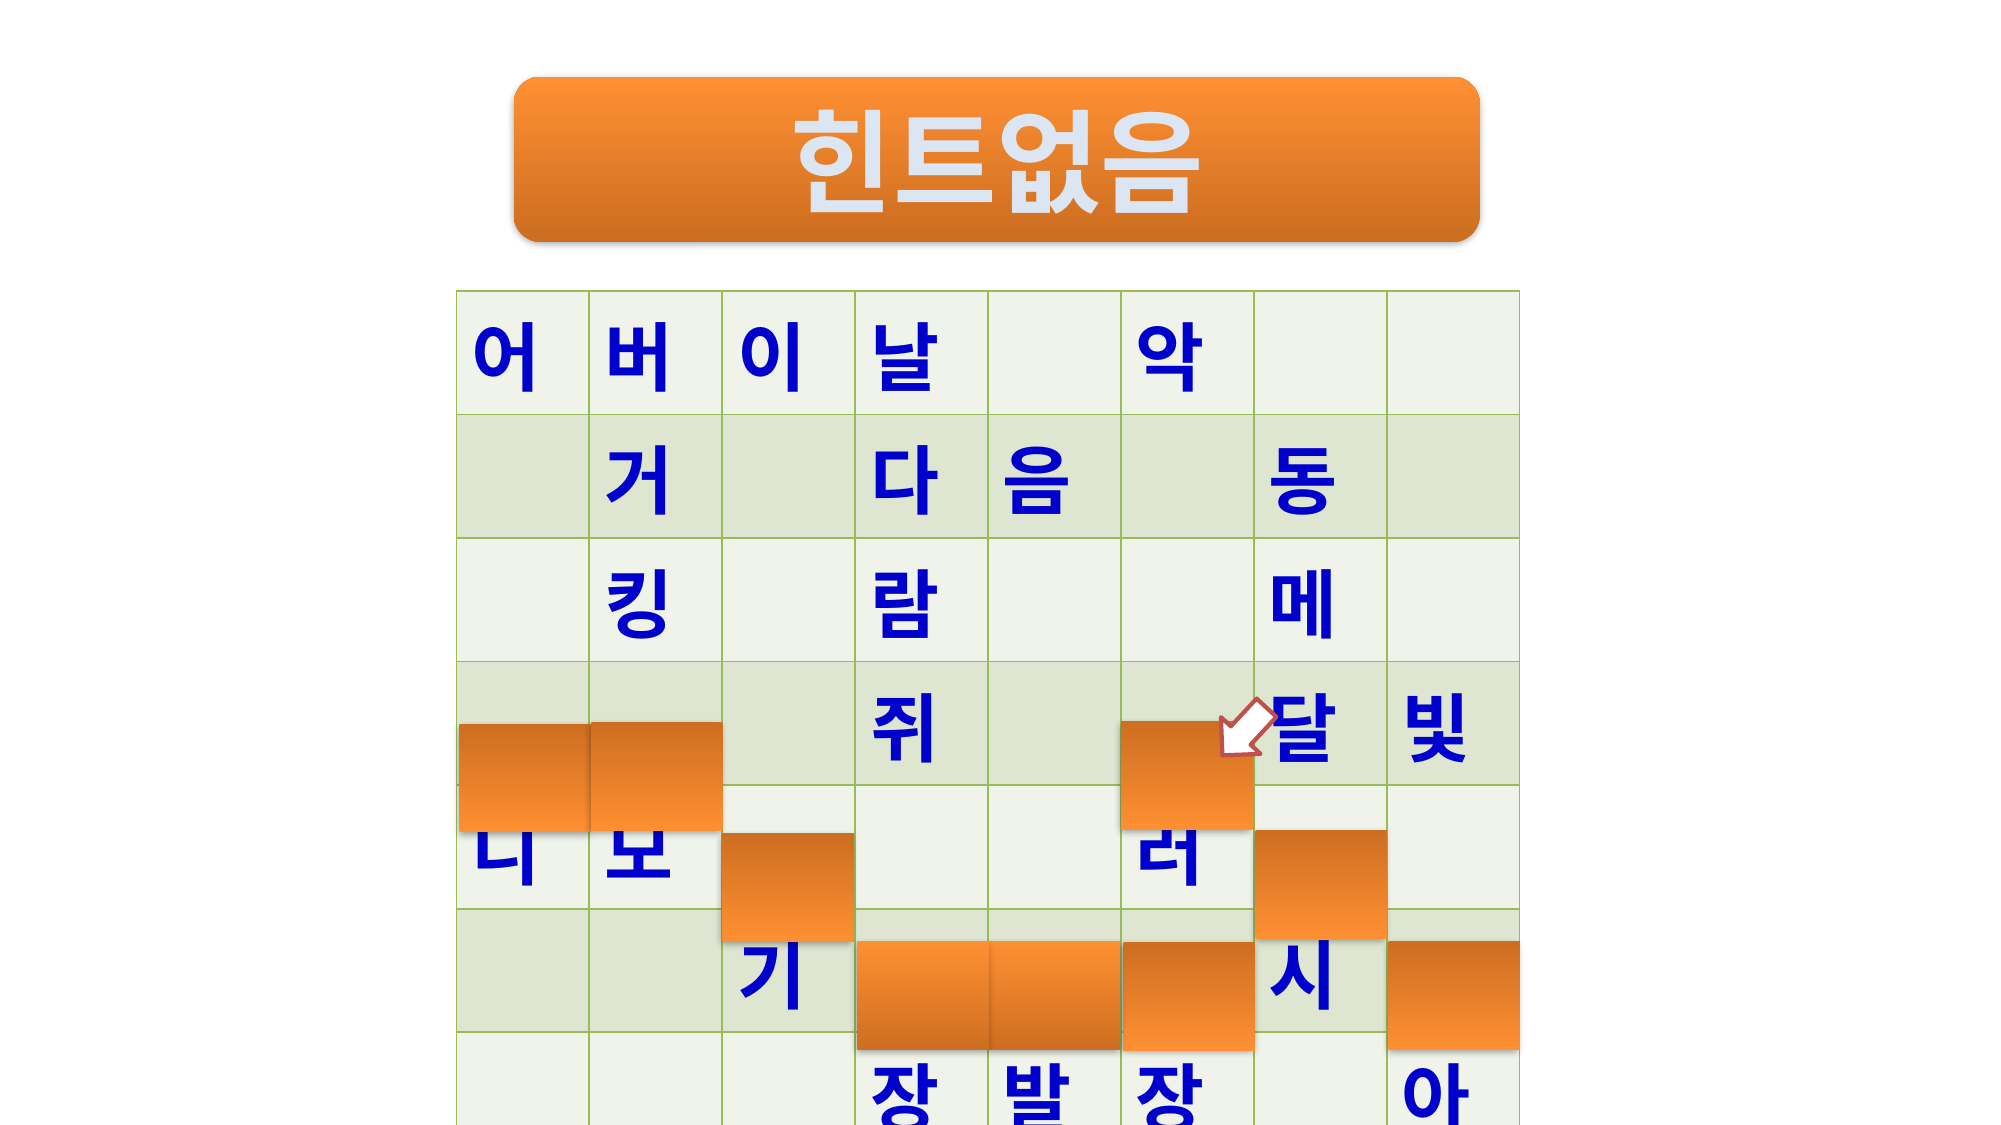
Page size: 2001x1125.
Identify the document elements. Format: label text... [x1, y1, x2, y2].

table_cell [989, 786, 1120, 908]
text_box [1121, 721, 1253, 830]
table_cell 메 [1255, 539, 1386, 661]
text_box [1388, 941, 1520, 1050]
table_cell 아 [1388, 1058, 1519, 1125]
table_cell 람 [856, 539, 987, 661]
table_cell 장 [1122, 1058, 1253, 1125]
table_cell 다 [856, 415, 987, 537]
table_cell [989, 910, 1120, 939]
table_cell 거 [590, 415, 721, 537]
text_box [1255, 830, 1387, 939]
table_header 버 [590, 292, 721, 414]
table_cell [590, 1033, 721, 1125]
table_header [1388, 292, 1519, 414]
table_header [1255, 292, 1386, 414]
table_cell 음 [989, 415, 1120, 537]
table_cell [1122, 539, 1253, 661]
table_cell [457, 1033, 588, 1125]
table_cell 모 [590, 841, 716, 908]
table_cell [1122, 415, 1253, 537]
table_cell [1257, 786, 1386, 829]
table_cell 쥐 [856, 662, 987, 784]
table_cell [590, 910, 721, 1031]
table_cell [457, 910, 588, 1031]
table_header [989, 292, 1120, 414]
table_cell 발 [989, 1057, 1120, 1125]
table_cell 빛 [1388, 662, 1519, 784]
table_cell [1122, 910, 1249, 941]
table_cell [989, 662, 1120, 784]
table_cell [1388, 786, 1519, 908]
table_cell [723, 1033, 854, 1125]
table_cell [858, 910, 987, 938]
table_cell 동 [1255, 415, 1386, 537]
table_cell [723, 415, 854, 537]
table_cell [590, 662, 721, 721]
table_cell [457, 415, 588, 537]
table_cell [1391, 910, 1519, 940]
table_cell 장 [856, 1057, 987, 1125]
text_box [1123, 942, 1255, 1051]
text_box 힌트없음 [513, 76, 1480, 243]
text_box [1218, 696, 1279, 758]
text_box [722, 833, 854, 942]
table_header 악 [1122, 292, 1253, 414]
table_cell 기 [723, 949, 851, 1031]
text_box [857, 941, 1121, 1050]
table_cell 러 [1122, 838, 1249, 908]
table_cell 달 [1255, 662, 1386, 784]
table_cell 킹 [590, 539, 721, 661]
table_cell [457, 662, 588, 725]
table_cell [1255, 1033, 1386, 1125]
text_box [459, 724, 587, 832]
table_cell [457, 539, 588, 661]
table_cell [989, 539, 1120, 661]
table_header 이 [723, 292, 854, 414]
table_cell [856, 786, 987, 908]
table_cell [1388, 539, 1519, 661]
table_cell [723, 539, 854, 661]
table_header 날 [856, 292, 987, 414]
table_cell [1122, 662, 1253, 720]
table_cell [723, 662, 854, 784]
text_box [591, 722, 723, 831]
table_cell [1388, 415, 1519, 537]
table_cell [727, 786, 854, 833]
table_header 어 [457, 292, 588, 414]
table_cell 니 [457, 839, 588, 908]
table_cell 시 [1260, 948, 1382, 1031]
